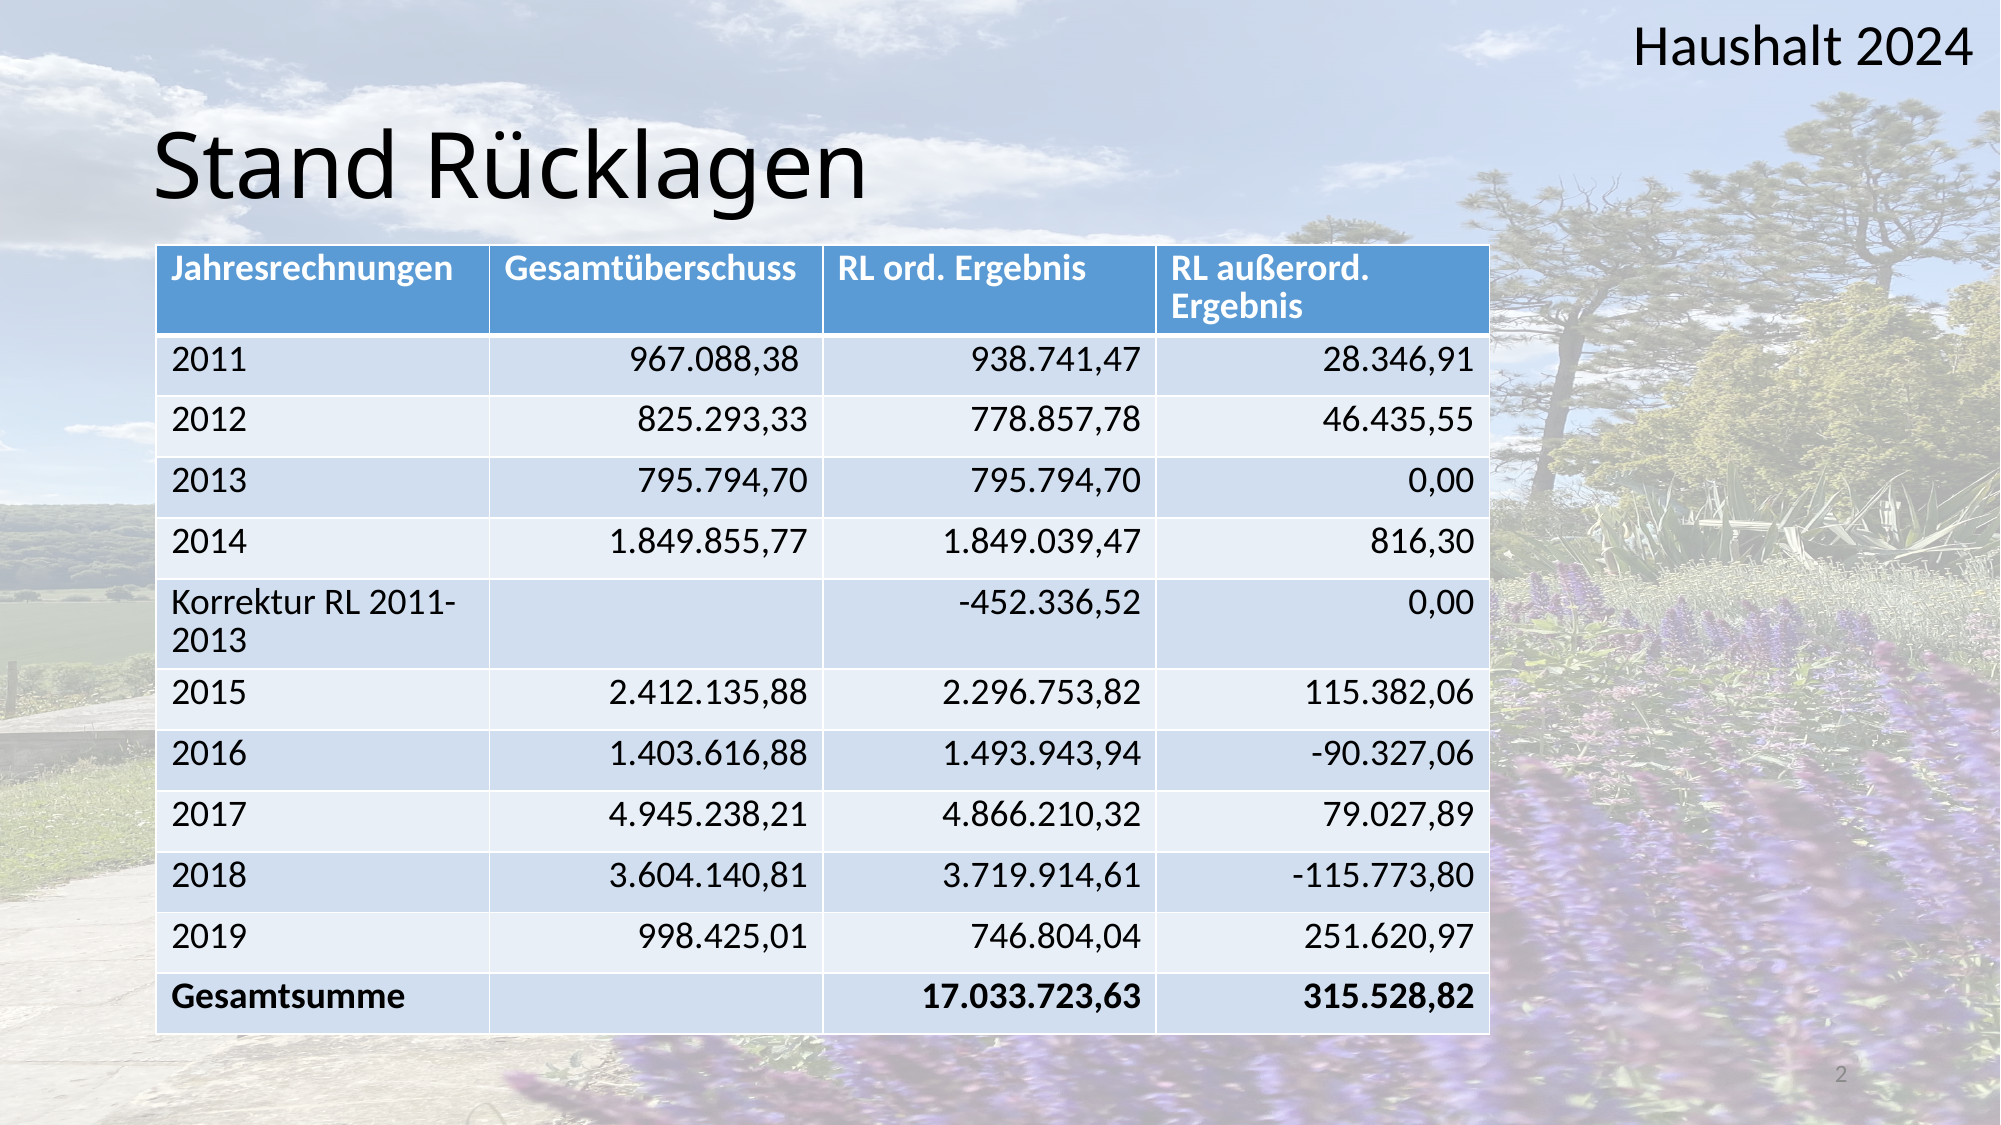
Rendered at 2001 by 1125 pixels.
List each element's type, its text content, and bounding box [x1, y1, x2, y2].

table_cell 2014 [157, 519, 489, 578]
table_cell 4.945.238,21 [490, 792, 822, 851]
table_cell 825.293,33 [490, 397, 822, 456]
table_header Jahresrechnungen [157, 246, 489, 333]
table_cell 795.794,70 [490, 458, 822, 517]
table_cell [490, 974, 822, 1033]
table_cell 17.033.723,63 [824, 974, 1155, 1033]
table_cell 2013 [157, 458, 489, 517]
table_cell -452.336,52 [824, 580, 1155, 668]
table_cell 2015 [157, 670, 489, 729]
table_cell Korrektur RL 2011-2013 [157, 580, 489, 668]
table_cell 115.382,06 [1157, 670, 1489, 729]
table_cell 746.804,04 [824, 913, 1155, 972]
table_cell 938.741,47 [824, 338, 1155, 395]
table_header RL ord. Ergebnis [824, 246, 1155, 333]
title Stand Rücklagen [137, 59, 1115, 278]
table_cell 2011 [157, 338, 489, 395]
table_cell 1.849.855,77 [490, 519, 822, 578]
table_cell 778.857,78 [824, 397, 1155, 456]
table_cell 967.088,38 [490, 338, 822, 395]
table_cell 1.849.039,47 [824, 519, 1155, 578]
table_cell 0,00 [1157, 458, 1489, 517]
table_cell 4.866.210,32 [824, 792, 1155, 851]
slide_number 2 [1412, 1042, 1863, 1103]
table_header RL außerord. Ergebnis [1157, 246, 1489, 333]
table_cell 79.027,89 [1157, 792, 1489, 851]
table_cell 2.296.753,82 [824, 670, 1155, 729]
table_cell 2019 [157, 913, 489, 972]
table_cell 315.528,82 [1157, 974, 1489, 1033]
table_header Gesamtüberschuss [490, 246, 822, 333]
table_cell -115.773,80 [1157, 853, 1489, 912]
table_cell 2017 [157, 792, 489, 851]
table_cell 2018 [157, 853, 489, 912]
table_cell 1.493.943,94 [824, 731, 1155, 790]
table_cell 2016 [157, 731, 489, 790]
table_cell 1.403.616,88 [490, 731, 822, 790]
table_cell 998.425,01 [490, 913, 822, 972]
table_cell 46.435,55 [1157, 397, 1489, 456]
table_cell -90.327,06 [1157, 731, 1489, 790]
table_cell 2012 [157, 397, 489, 456]
table_cell Gesamtsumme [157, 974, 489, 1033]
table_cell 3.604.140,81 [490, 853, 822, 912]
table_cell 0,00 [1157, 580, 1489, 668]
table_cell 3.719.914,61 [824, 853, 1155, 912]
table_cell 2.412.135,88 [490, 670, 822, 729]
table_cell 816,30 [1157, 519, 1489, 578]
table_cell 795.794,70 [824, 458, 1155, 517]
table_cell [490, 580, 822, 668]
table_cell 28.346,91 [1157, 338, 1489, 395]
table_cell 251.620,97 [1157, 913, 1489, 972]
